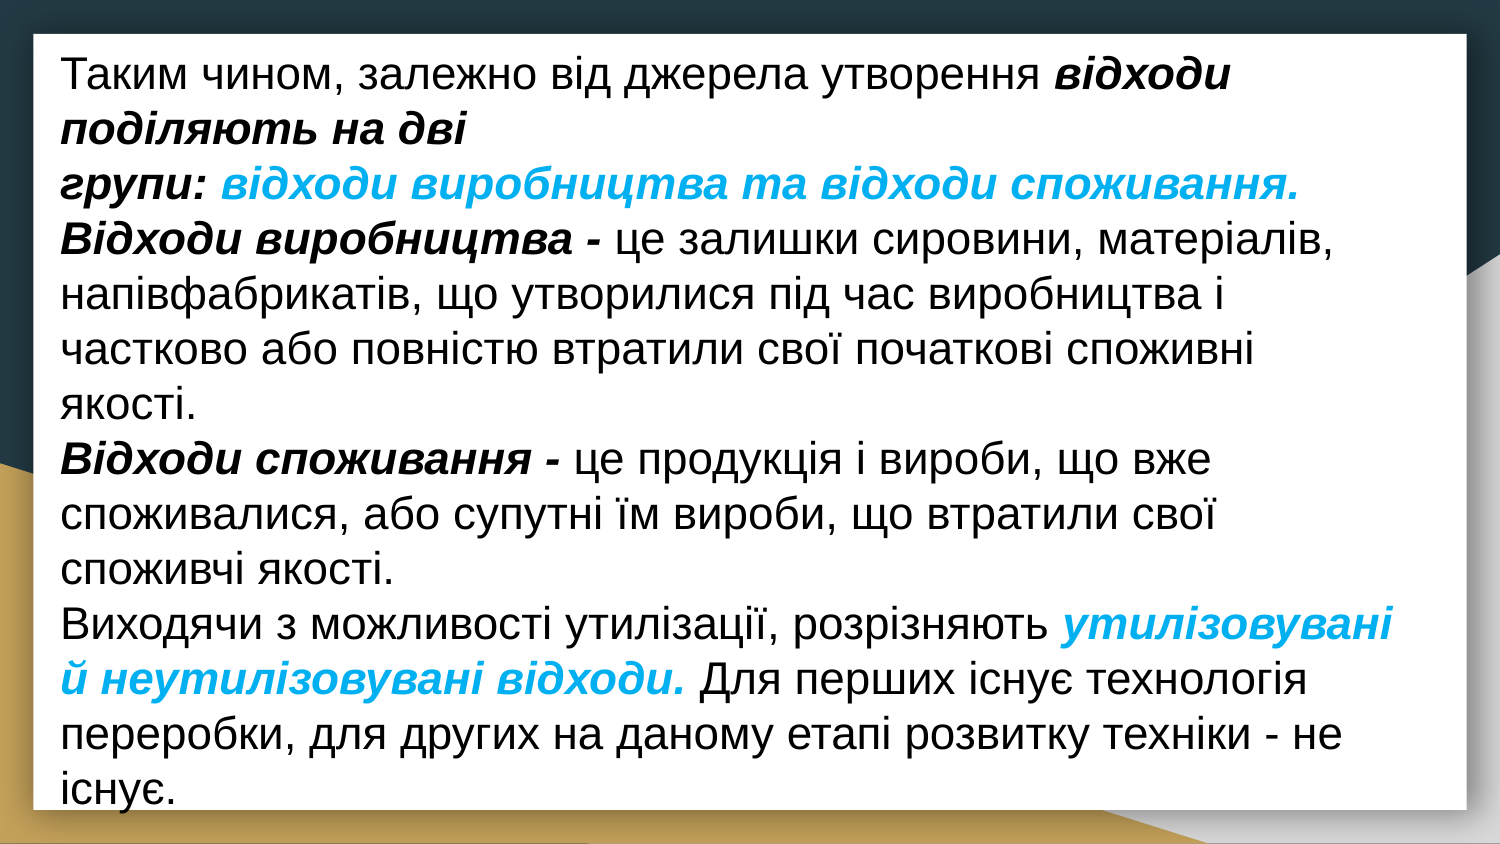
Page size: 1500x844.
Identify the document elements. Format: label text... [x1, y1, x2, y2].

text_box Таким чином, залежно від джерела утворення відходи поділяють на дві групи: відходи виробництва та відходи споживання. Відходи виробництва - це залишки сировини, матеріалів, напівфабрикатів, що утворилися під час виробництва і частково або повністю втратили свої початкові споживні якості. Відходи споживання - це продукція і вироби, що вже споживалися, або супутні їм вироби, що втратили свої споживчі якості. Виходячи з можливості утилізації, розрізняють утилізовувані й неутилізовувані відходи. Для перших існує технологія переробки, для других на даному етапі розвитку техніки - не існує. [45, 36, 1410, 821]
